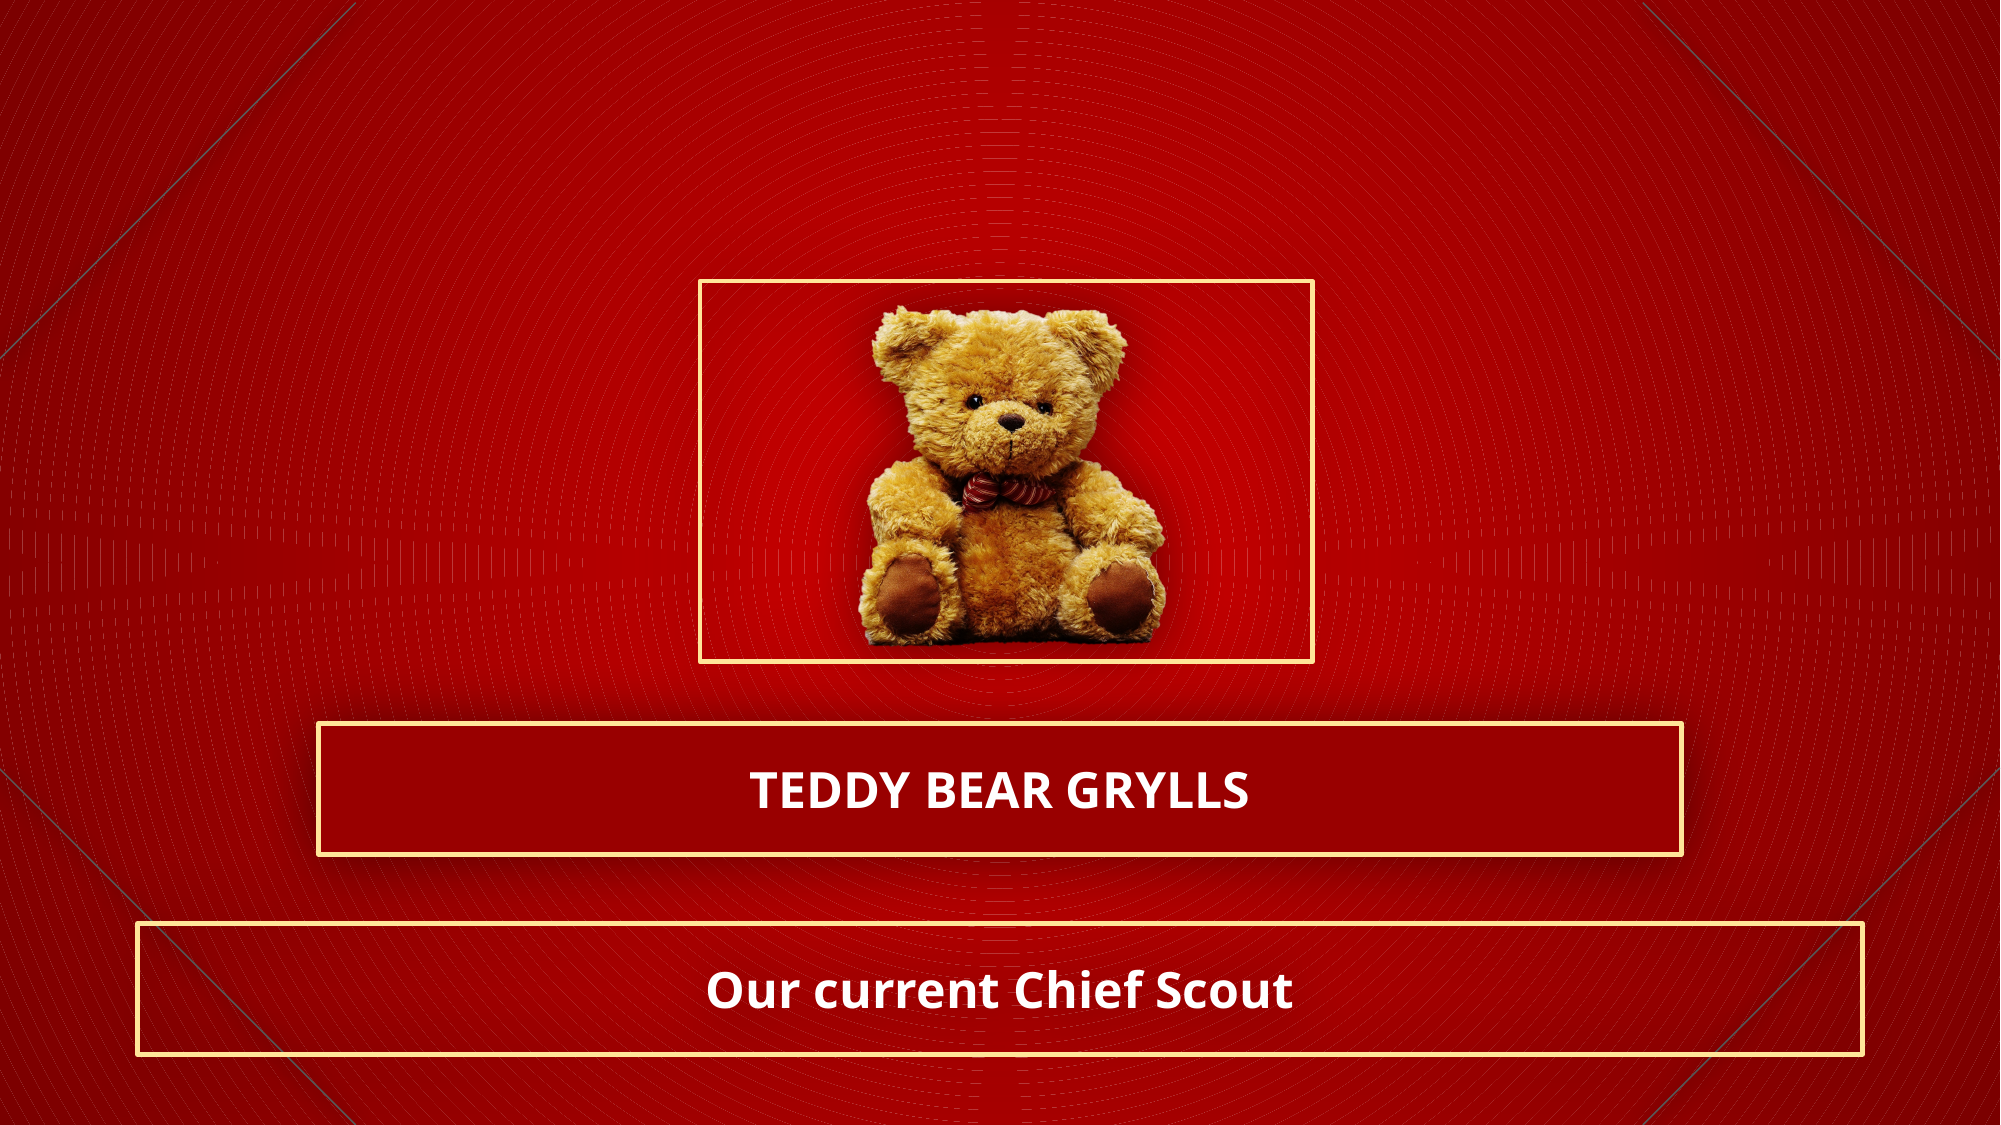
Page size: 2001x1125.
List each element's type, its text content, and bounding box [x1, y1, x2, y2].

picture [702, 283, 1311, 660]
text_box Our current Chief Scout [137, 923, 1863, 1055]
text_box TEDDY BEAR GRYLLS [318, 723, 1682, 855]
